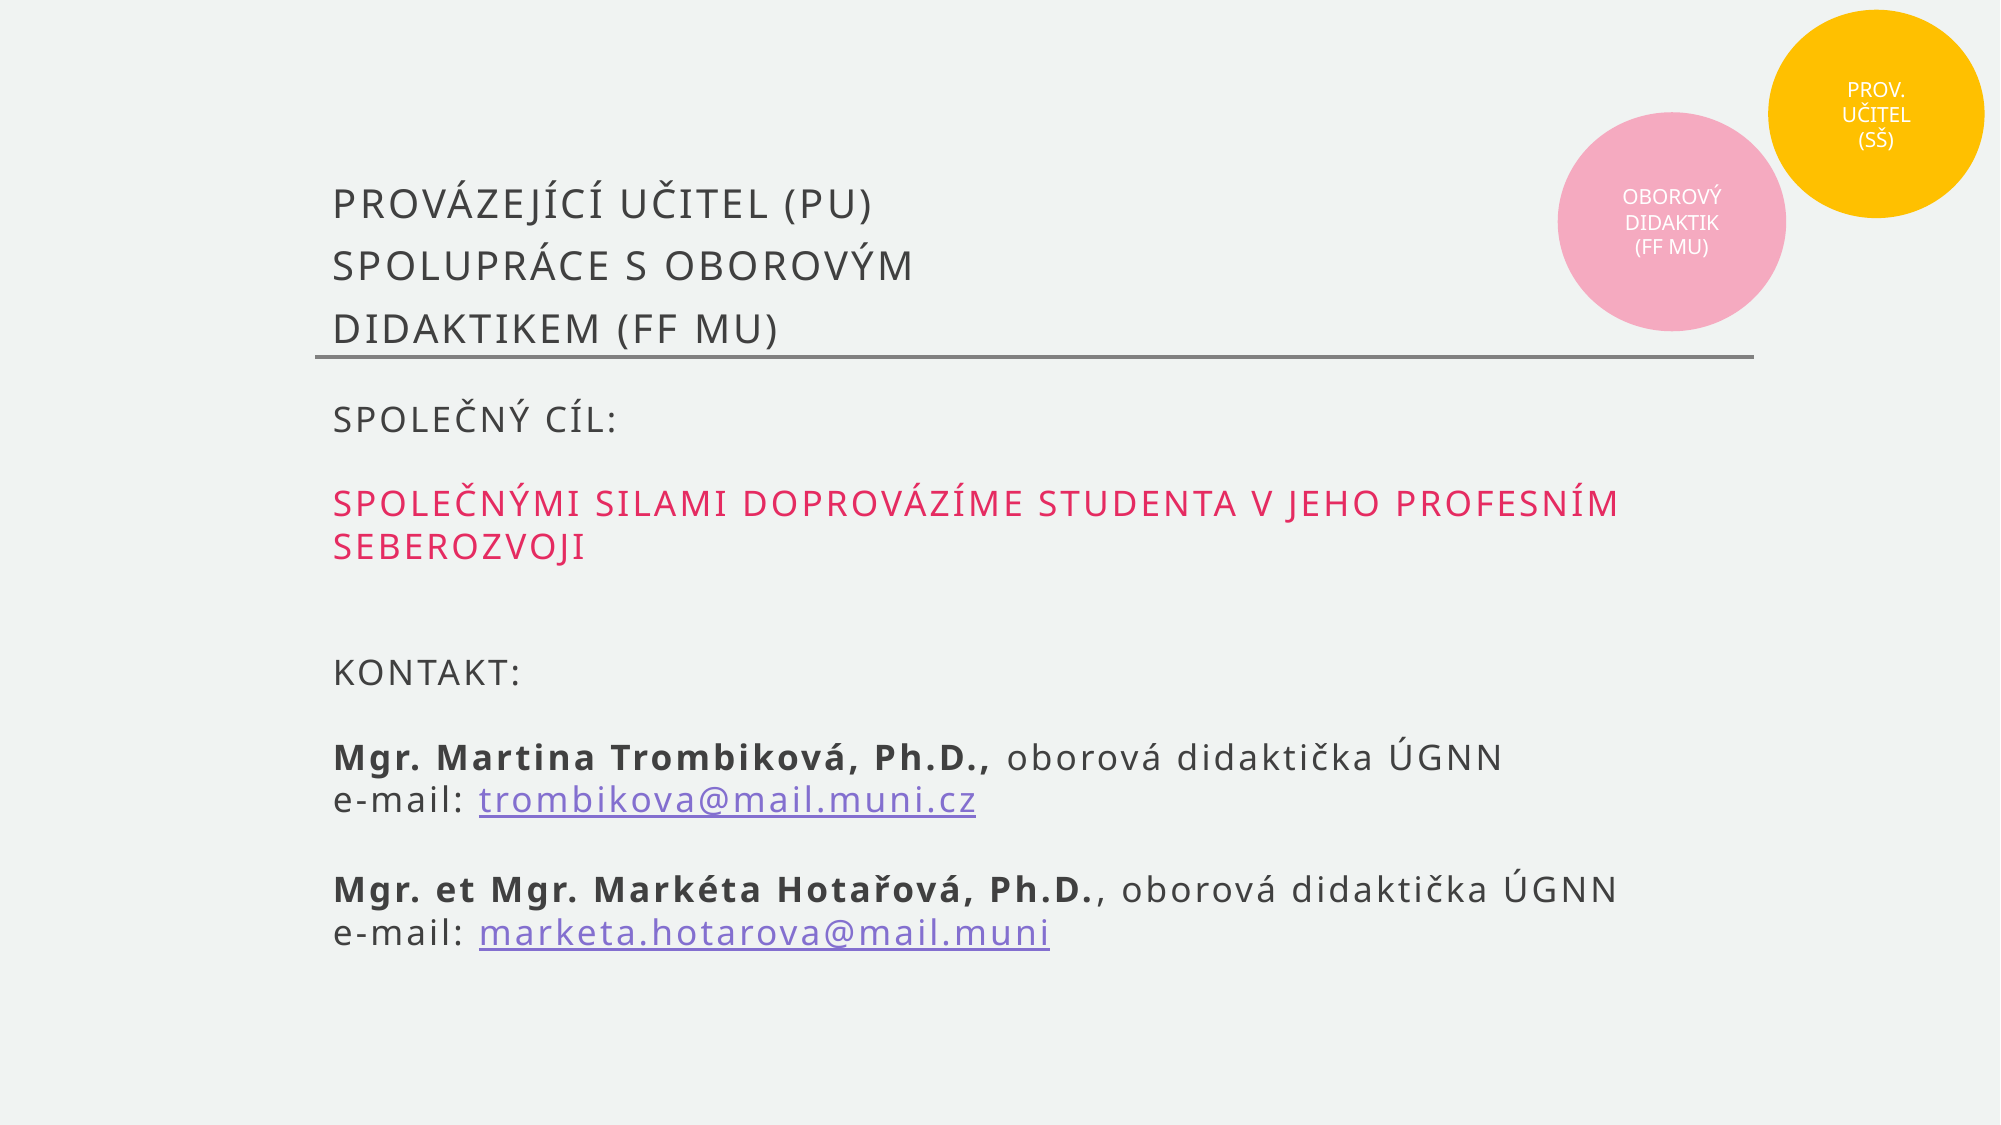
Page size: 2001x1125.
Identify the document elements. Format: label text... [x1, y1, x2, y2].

text_box PROV. UČITEL (SŠ) [1768, 9, 1985, 219]
text_box OBOROVÝ DIDAKTIK (FF MU) [1557, 112, 1787, 332]
list SPOLEČNÝ CÍL: SPOLEČNÝMI SILAMI DOPROVÁZÍME STUDENTA V JEHO PROFESNÍM SEBEROZVOJI KONTAKT: Mgr. Martina Trombiková, Ph.D., oborová didaktička ÚGNN e-mail: trombikova@mail.muni.cz Mgr. et Mgr. Markéta Hotařová, Ph.D., oborová didaktička ÚGNN e-mail: marketa.hotarova@mail.muni [315, 379, 1754, 979]
title PROVÁZEJÍCÍ UČITEL (PU) SPOLUPRÁCE S OBOROVÝM DIDAKTIKEM (FF MU) [315, 145, 1754, 367]
